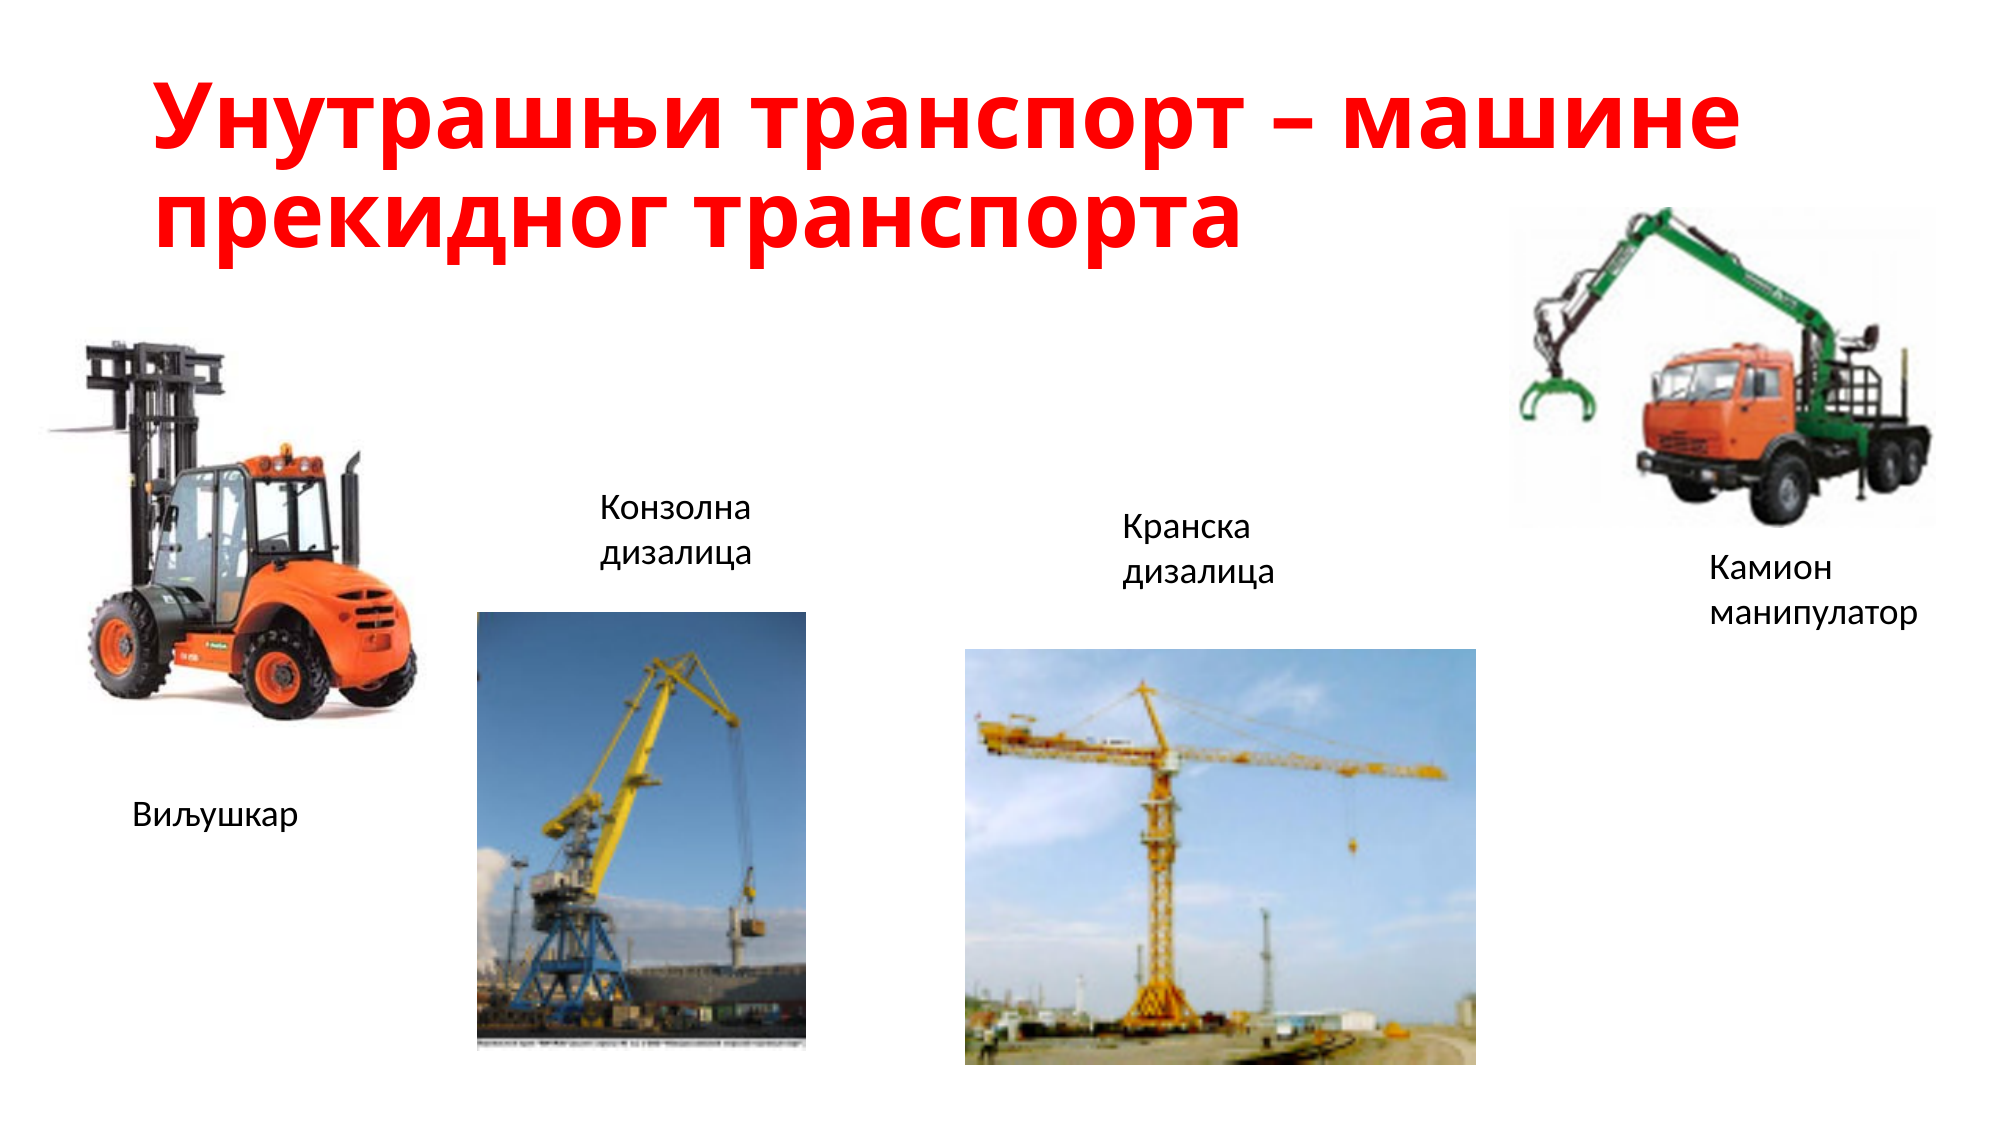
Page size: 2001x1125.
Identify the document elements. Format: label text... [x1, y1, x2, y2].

text_box Виљушкар [117, 781, 323, 842]
picture [965, 648, 1476, 1065]
text_box Камион манипулатор [1694, 534, 1934, 640]
text_box Конзолна дизалица [585, 474, 768, 580]
title Унутрашњи транспорт – машине прекидног транспорта [137, 59, 1863, 278]
picture [477, 612, 806, 1051]
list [38, 327, 430, 729]
picture [1509, 207, 1936, 528]
text_box Кранска дизалица [1107, 493, 1291, 599]
